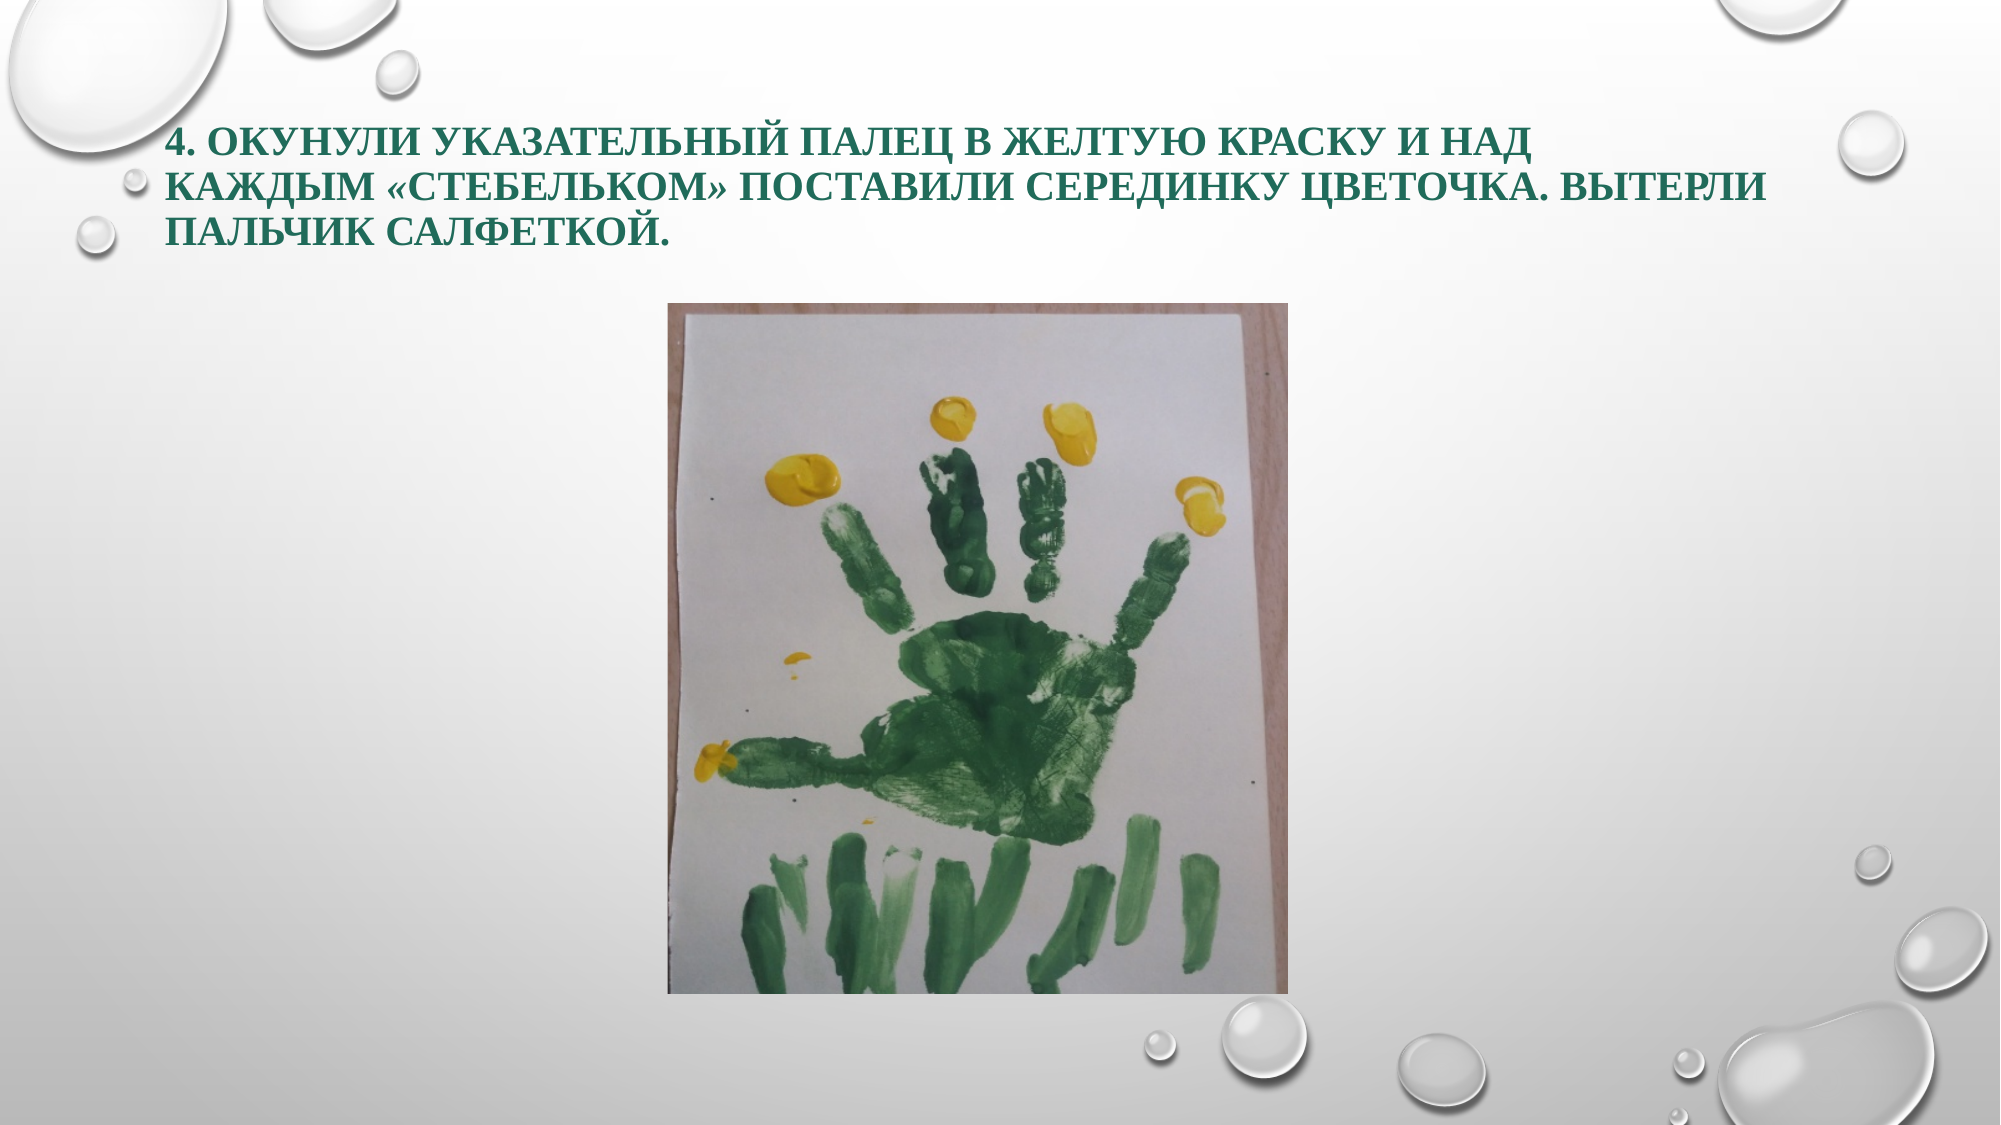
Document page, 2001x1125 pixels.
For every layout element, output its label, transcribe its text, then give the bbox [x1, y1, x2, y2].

picture [0, 0, 2000, 1125]
title 4. Окунули указательный палец в желтую краску и над каждым «стебельком» поставили серединку цветочка. Вытерли пальчик салфеткой. [149, 101, 1851, 364]
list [667, 303, 1289, 994]
